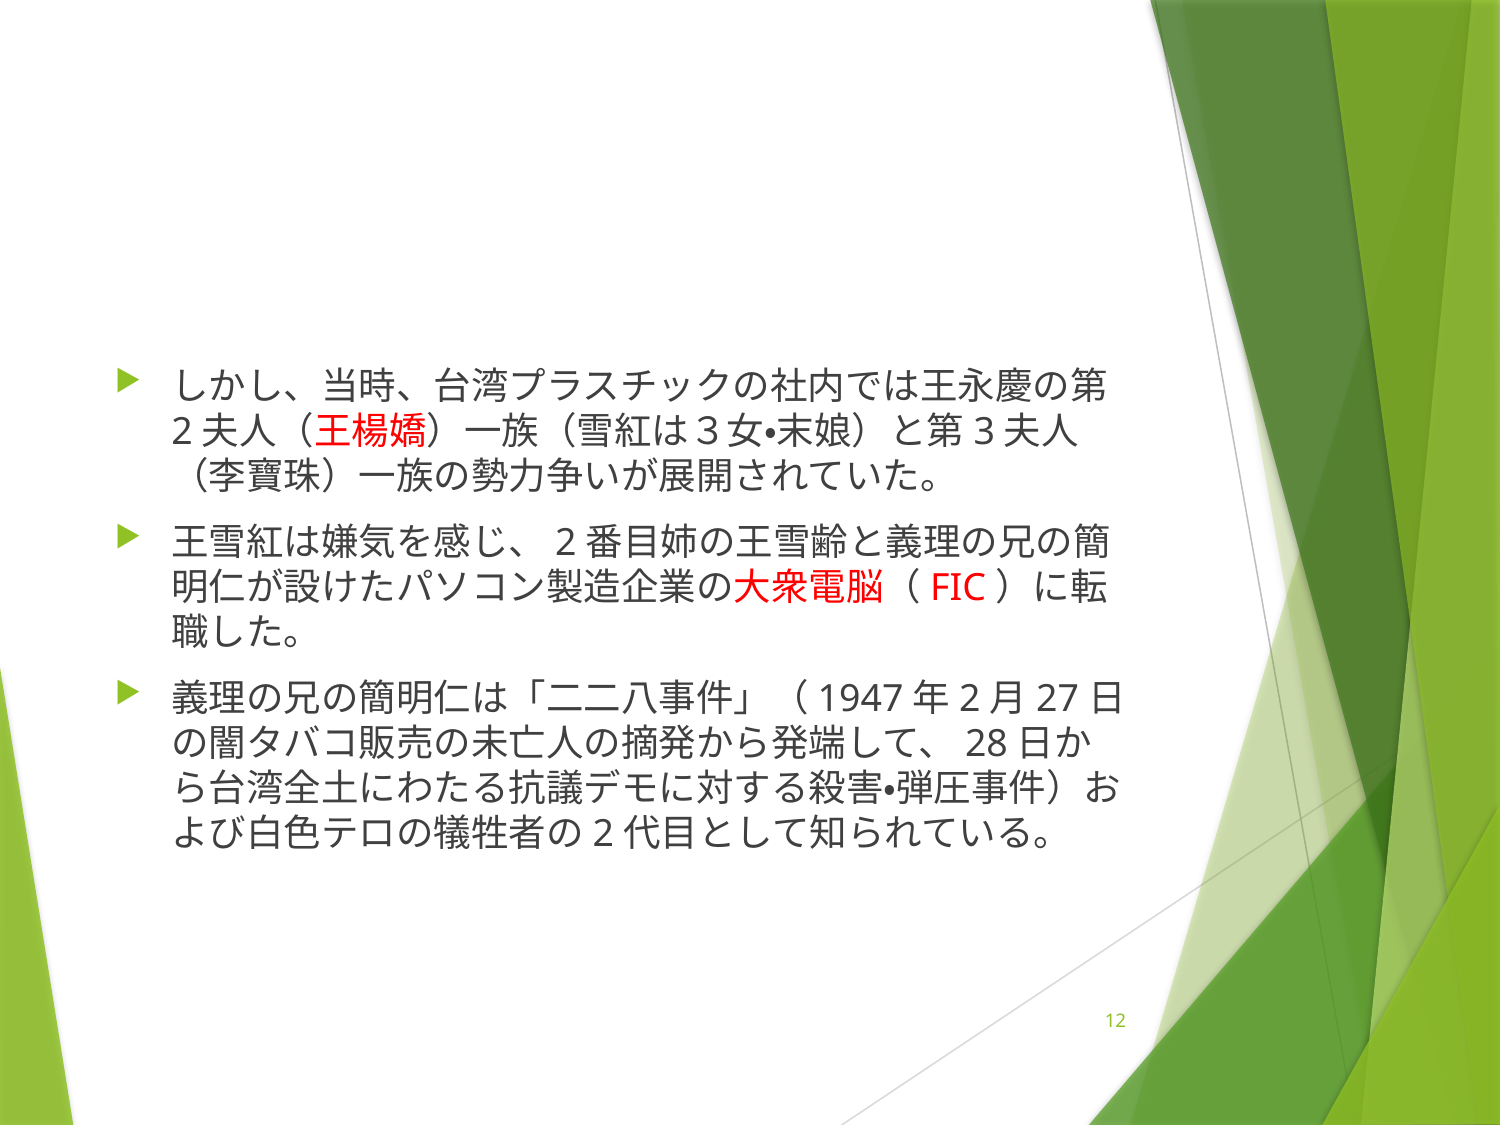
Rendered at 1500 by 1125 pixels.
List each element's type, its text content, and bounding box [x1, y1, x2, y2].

slide_number 12 [1057, 991, 1142, 1051]
list しかし、当時、台湾プラスチックの社内では王永慶の第2夫人（王楊嬌）一族（雪紅は３女・末娘）と第3夫人（李寶珠）一族の勢力争いが展開されていた。 王雪紅は嫌気を感じ、2番目姉の王雪齢と義理の兄の簡明仁が設けたパソコン製造企業の大衆電脳（FIC）に転職した。 義理の兄の簡明仁は「二二八事件」（1947年2月27日の闇タバコ販売の未亡人の摘発から発端して、28日から台湾全土にわたる抗議デモに対する殺害・弾圧事件）および白色テロの犠牲者の2代目として知られている。 [99, 354, 1142, 992]
